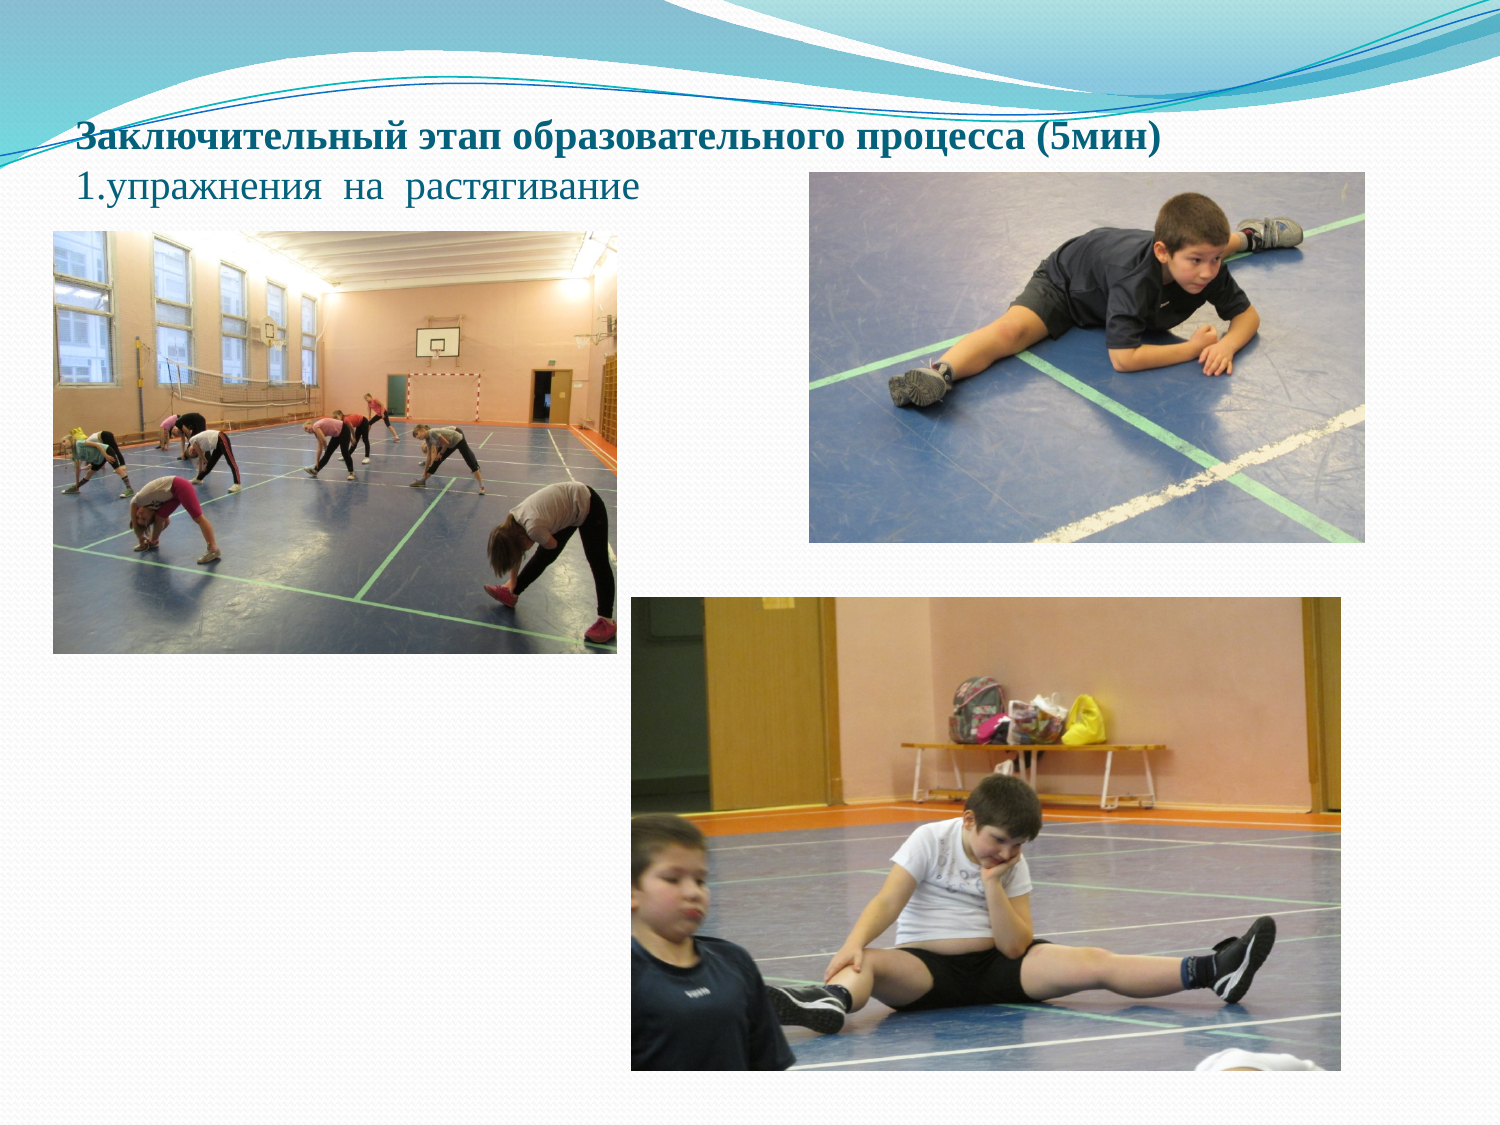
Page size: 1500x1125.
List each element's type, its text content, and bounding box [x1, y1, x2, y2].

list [52, 231, 617, 655]
picture [631, 597, 1341, 1071]
title Заключительный этап образовательного процесса (5мин) 1.упражнения на растягивание [75, 66, 1425, 209]
picture [808, 172, 1365, 543]
